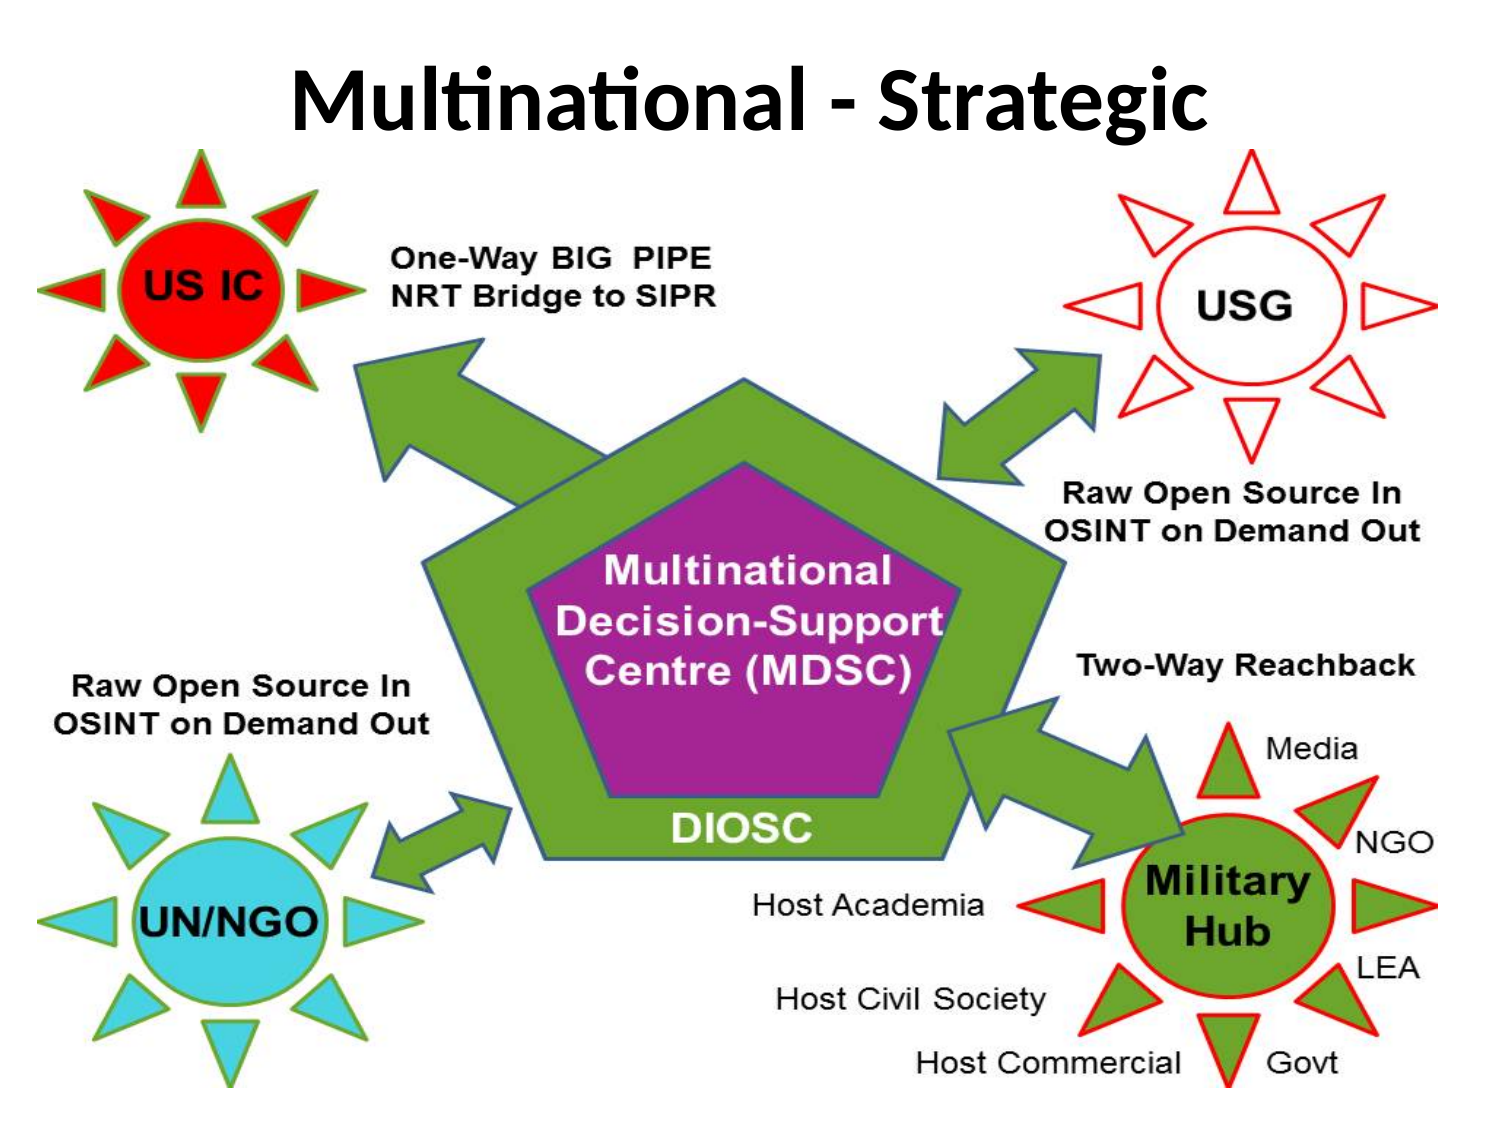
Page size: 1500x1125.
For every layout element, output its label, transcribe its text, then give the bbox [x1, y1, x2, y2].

picture [37, 149, 1438, 1088]
title Multinational - Strategic [75, 0, 1425, 148]
